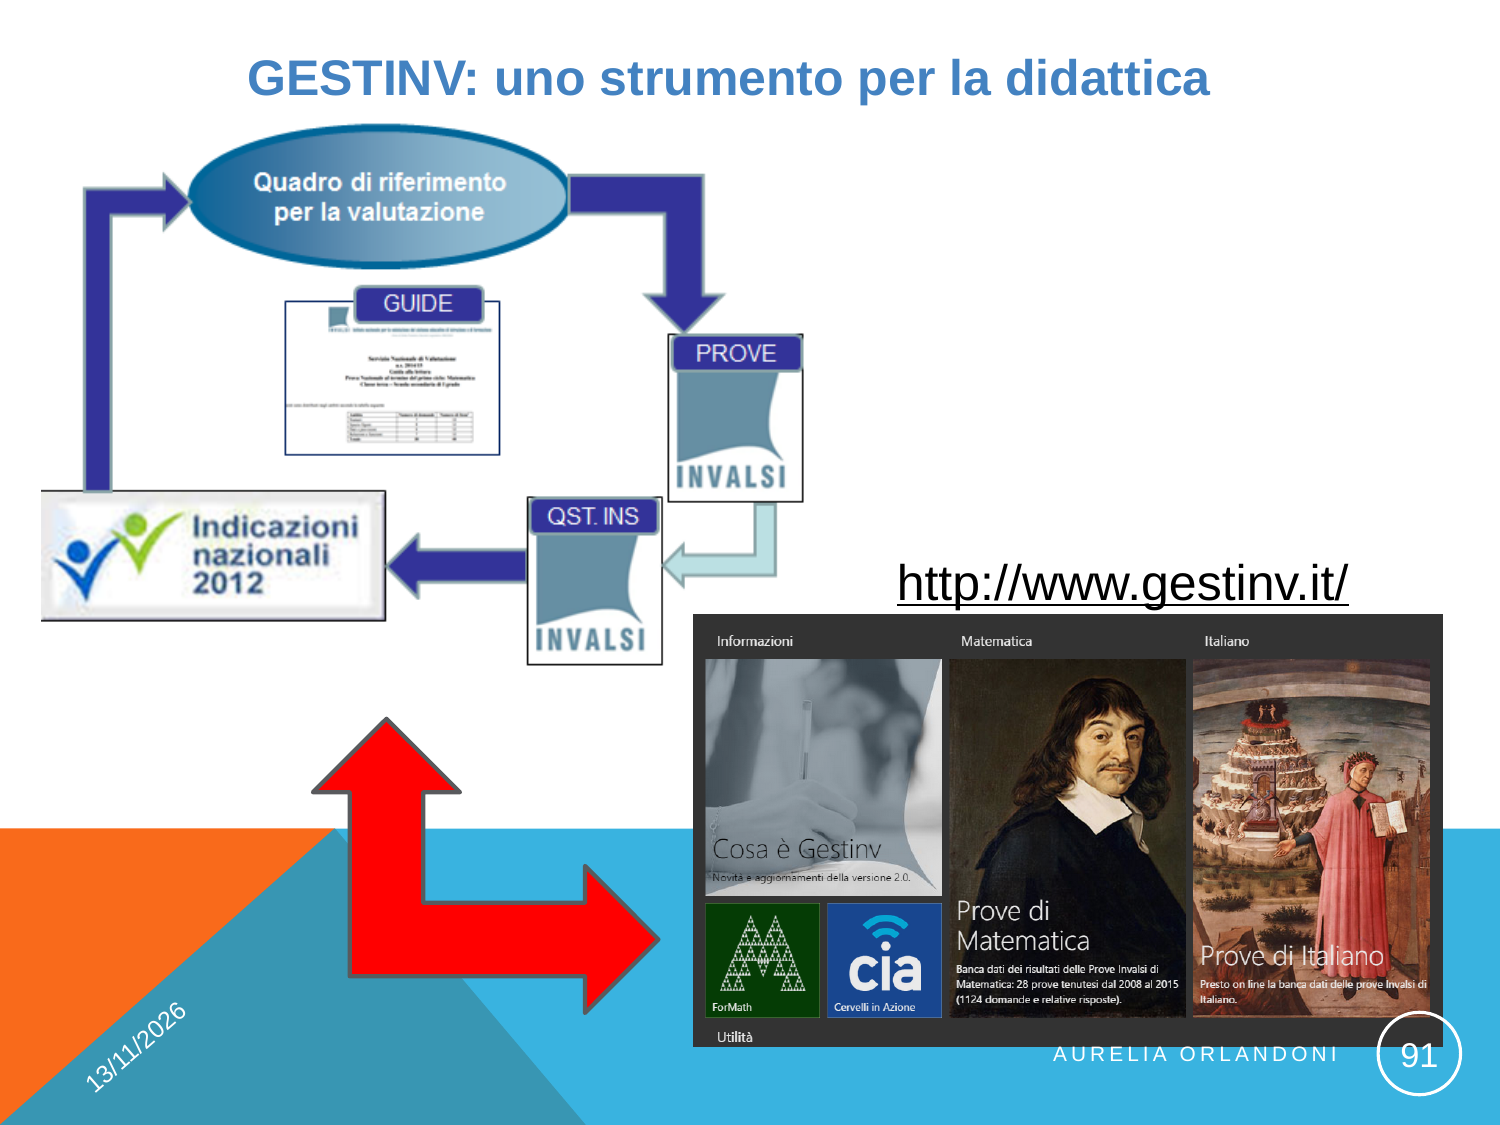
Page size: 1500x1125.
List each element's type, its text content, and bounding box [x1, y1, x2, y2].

footer Aurelia Orlandoni [577, 1031, 1352, 1076]
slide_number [65, 849, 357, 1109]
text_box [310, 716, 661, 1015]
text_box GESTINV: uno strumento per la didattica [232, 38, 1334, 114]
text_box http://www.gestinv.it/ [882, 543, 1379, 613]
slide_number 91 [1376, 1020, 1463, 1097]
picture [41, 113, 1443, 1047]
